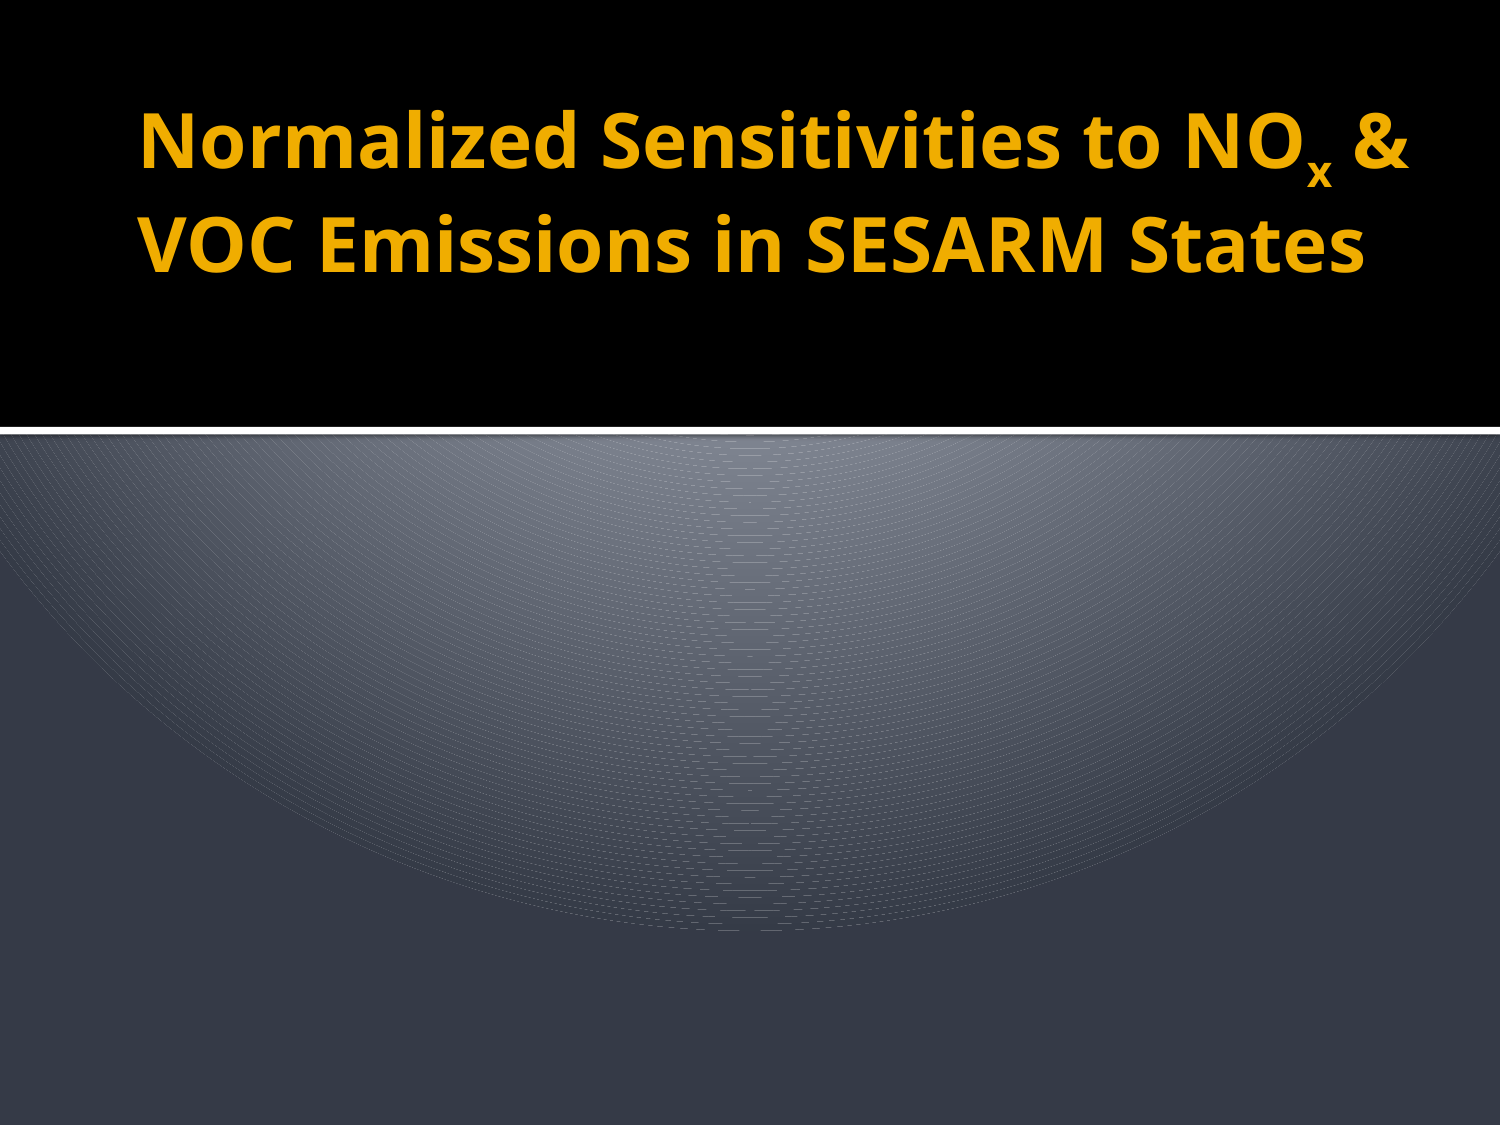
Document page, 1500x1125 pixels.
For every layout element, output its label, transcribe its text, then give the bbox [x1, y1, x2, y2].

title Normalized Sensitivities to NOx & VOC Emissions in SESARM States [123, 19, 1438, 288]
